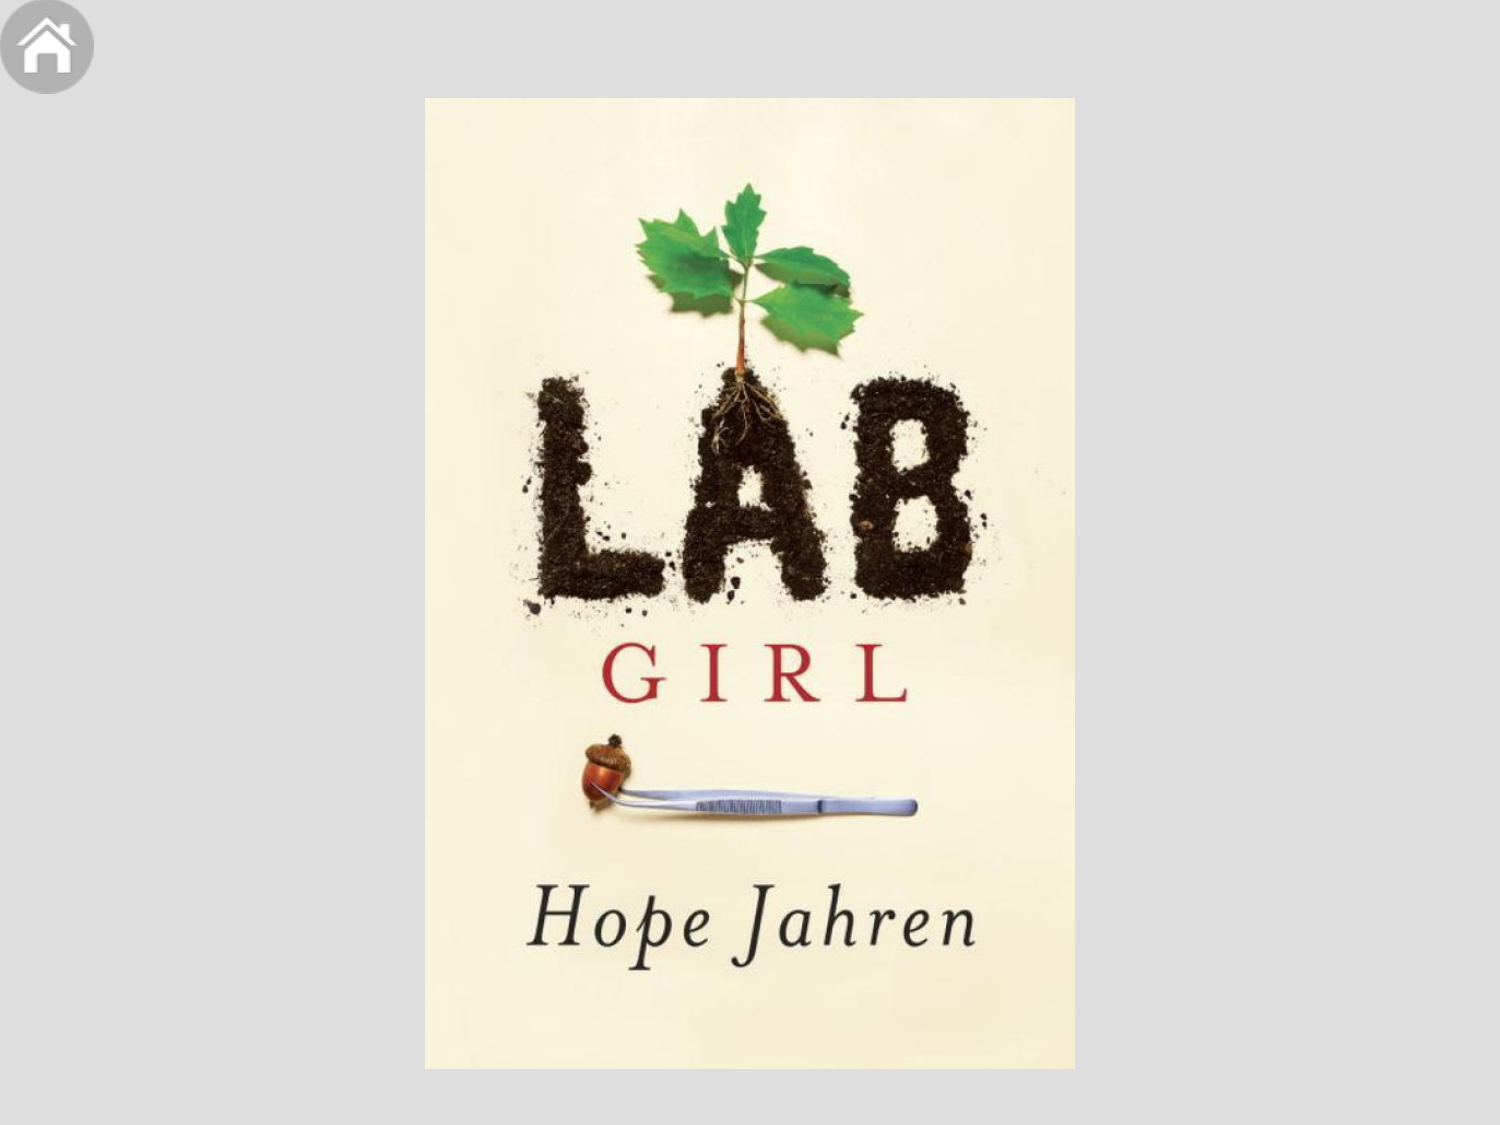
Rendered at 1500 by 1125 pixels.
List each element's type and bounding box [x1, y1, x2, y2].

picture [0, 0, 94, 94]
picture [425, 98, 1075, 1069]
